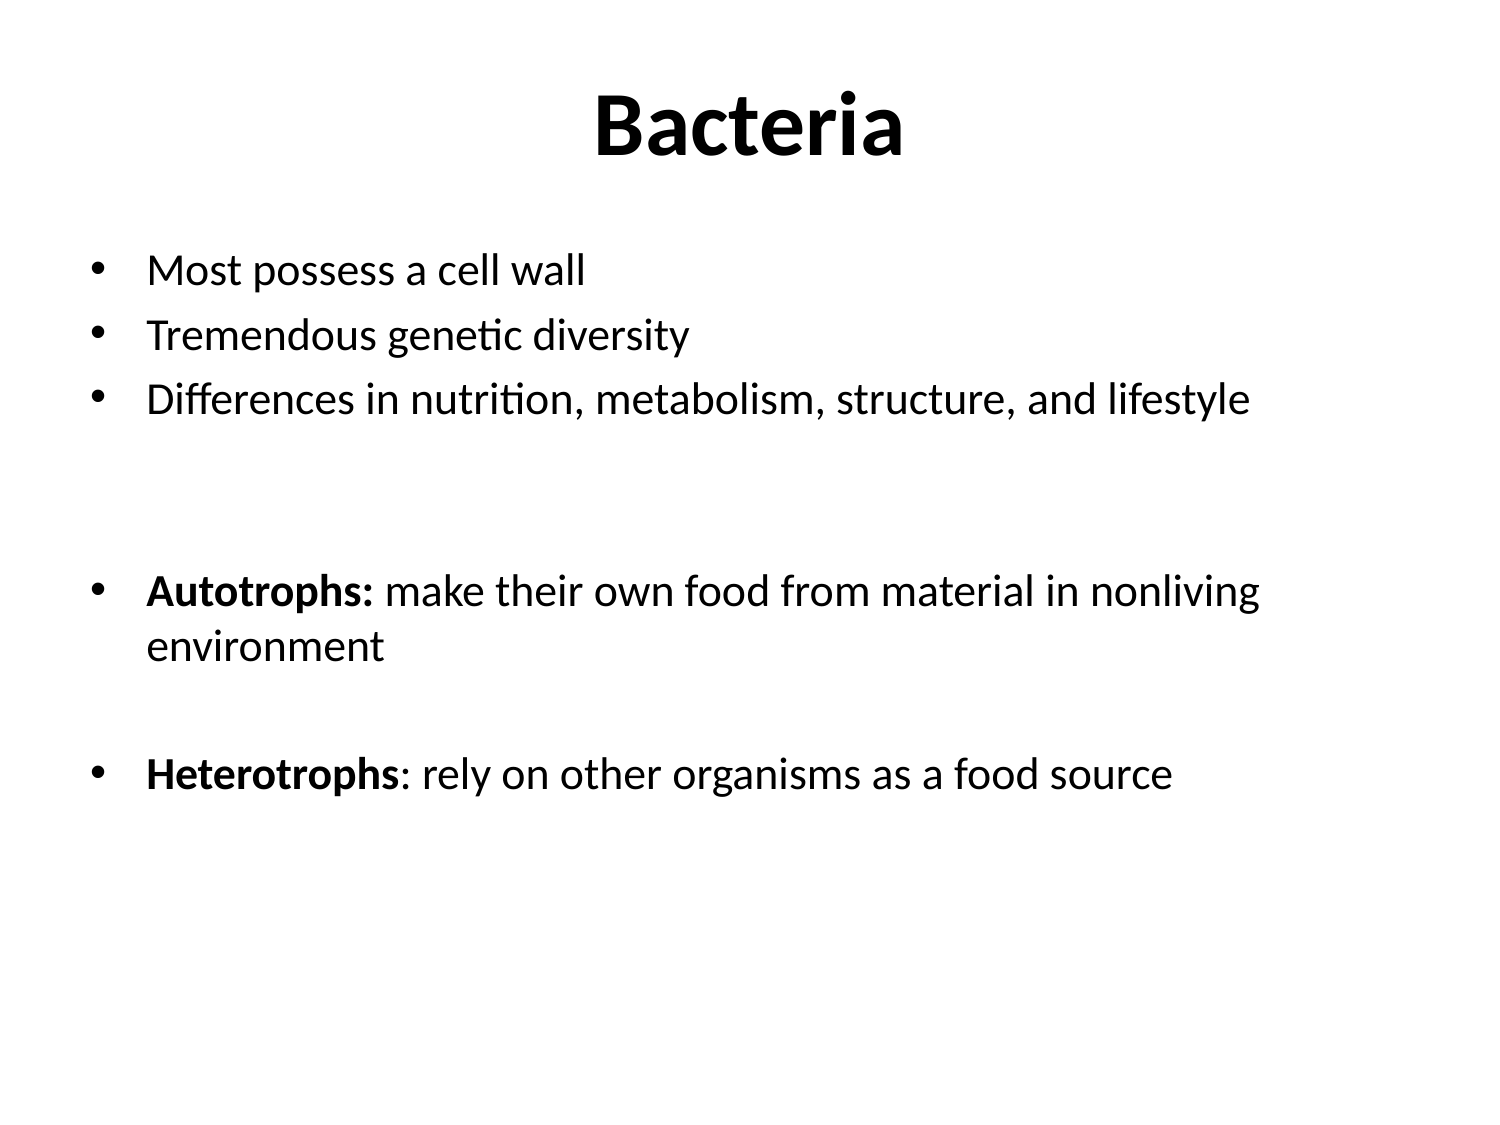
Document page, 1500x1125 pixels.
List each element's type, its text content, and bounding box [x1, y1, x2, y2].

title Bacteria [75, 24, 1425, 213]
list Most possess a cell wall Tremendous genetic diversity Differences in nutrition, metabolism, structure, and lifestyle Autotrophs: make their own food from material in nonliving environment Heterotrophs: rely on other organisms as a food source [75, 232, 1450, 1000]
